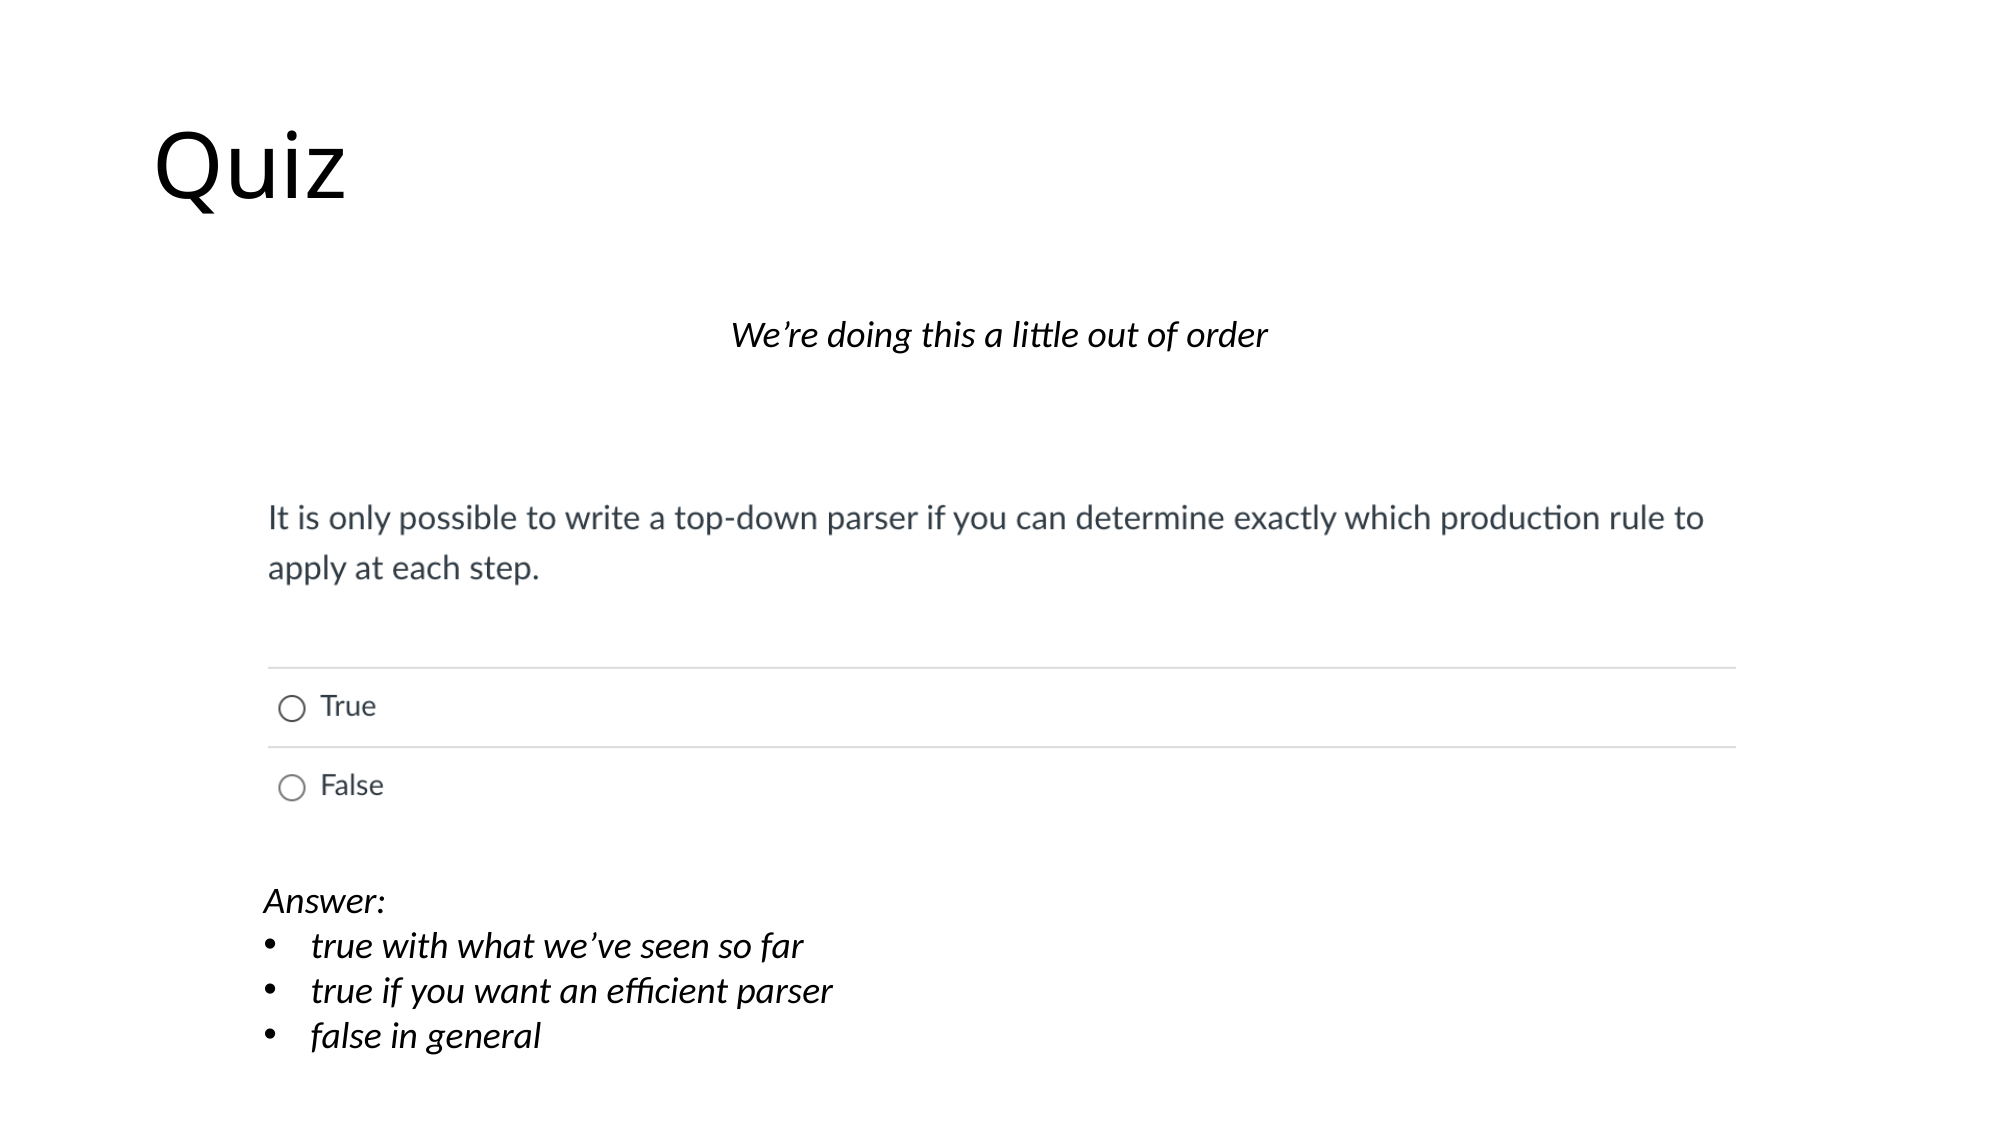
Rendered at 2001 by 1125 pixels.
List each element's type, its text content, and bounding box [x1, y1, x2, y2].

text_box Answer: true with what we’ve seen so far true if you want an efficient parser false in general [248, 868, 849, 1063]
title Quiz [137, 59, 1863, 278]
text_box We’re doing this a little out of order [716, 303, 1284, 363]
picture [243, 450, 1757, 842]
